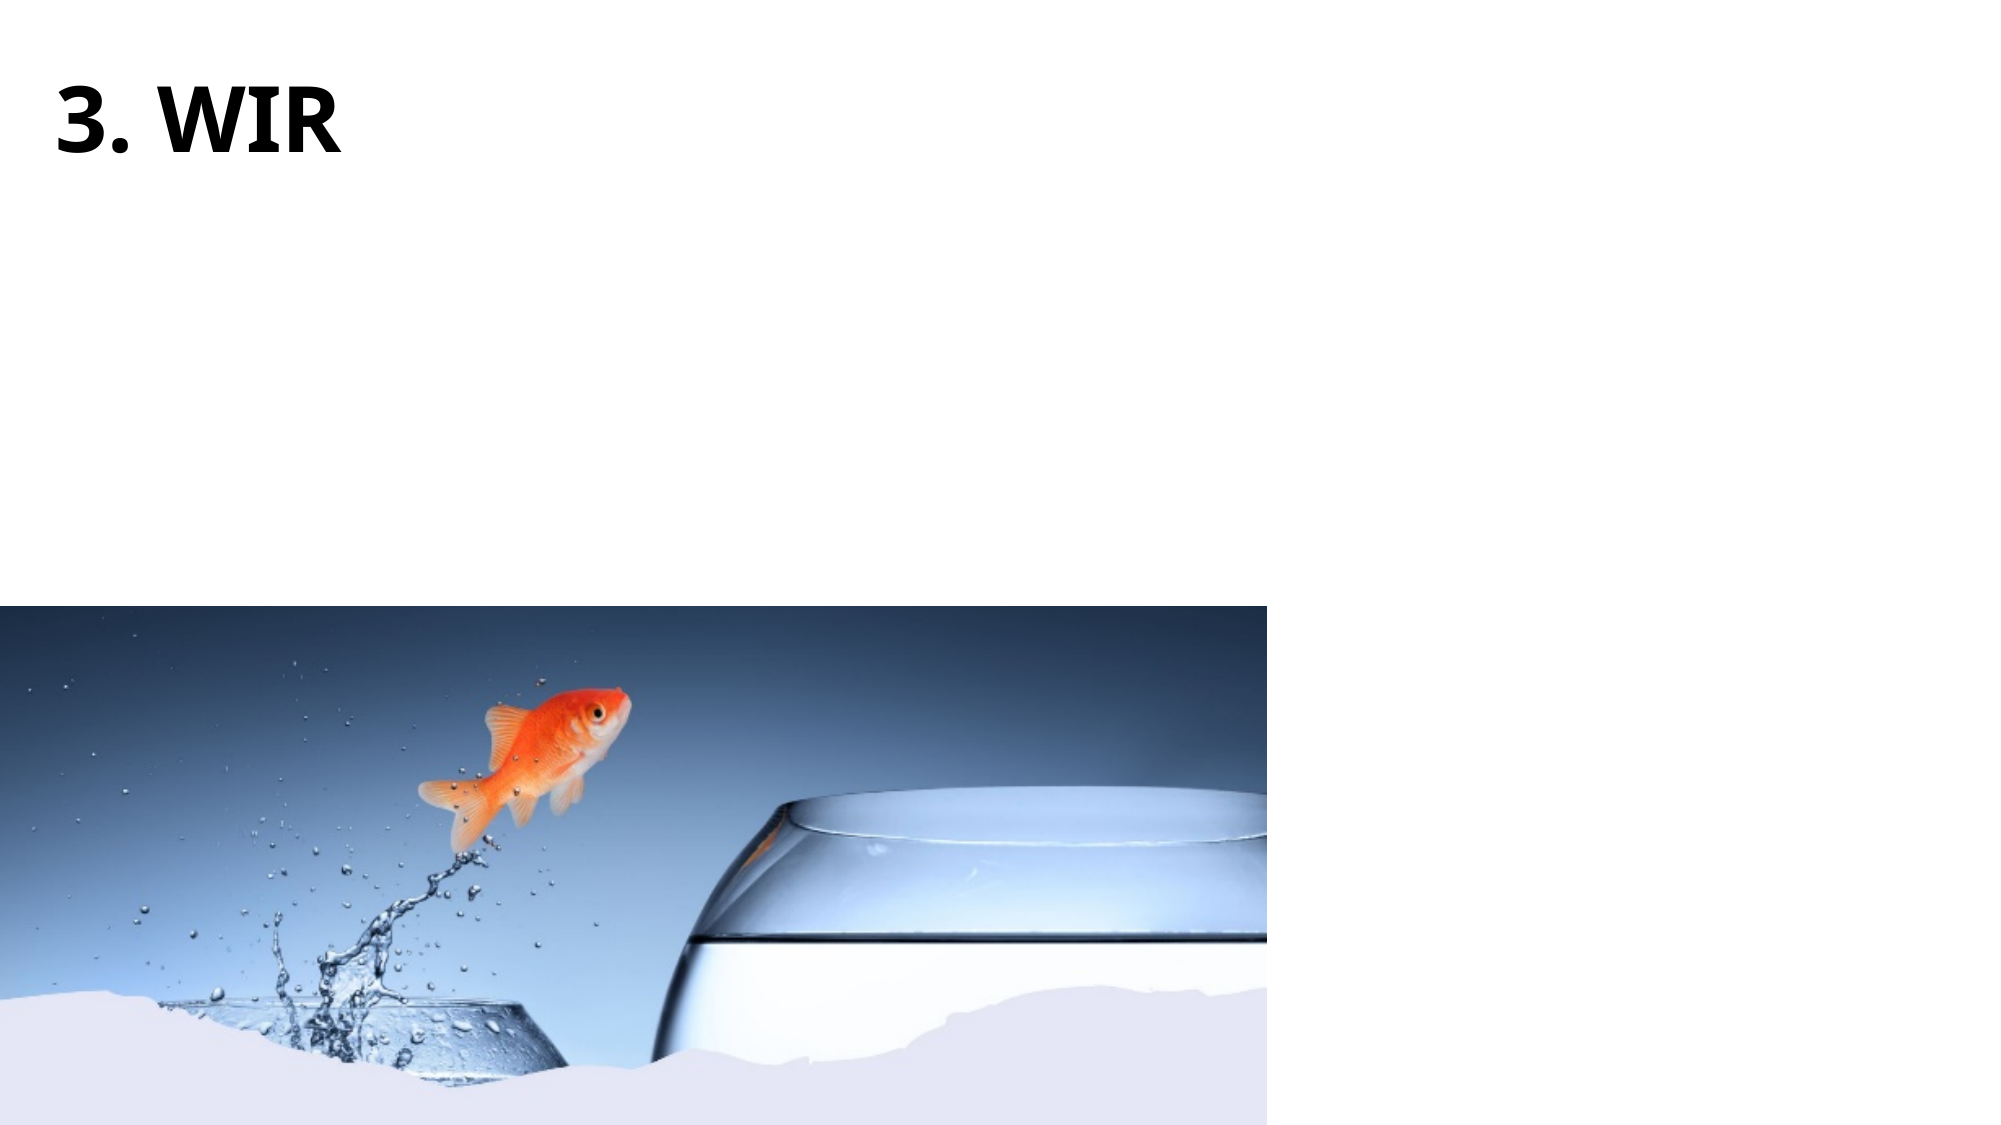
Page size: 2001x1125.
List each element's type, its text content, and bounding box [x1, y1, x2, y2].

title 3. WIR [40, 13, 530, 232]
picture [0, 606, 1267, 1125]
